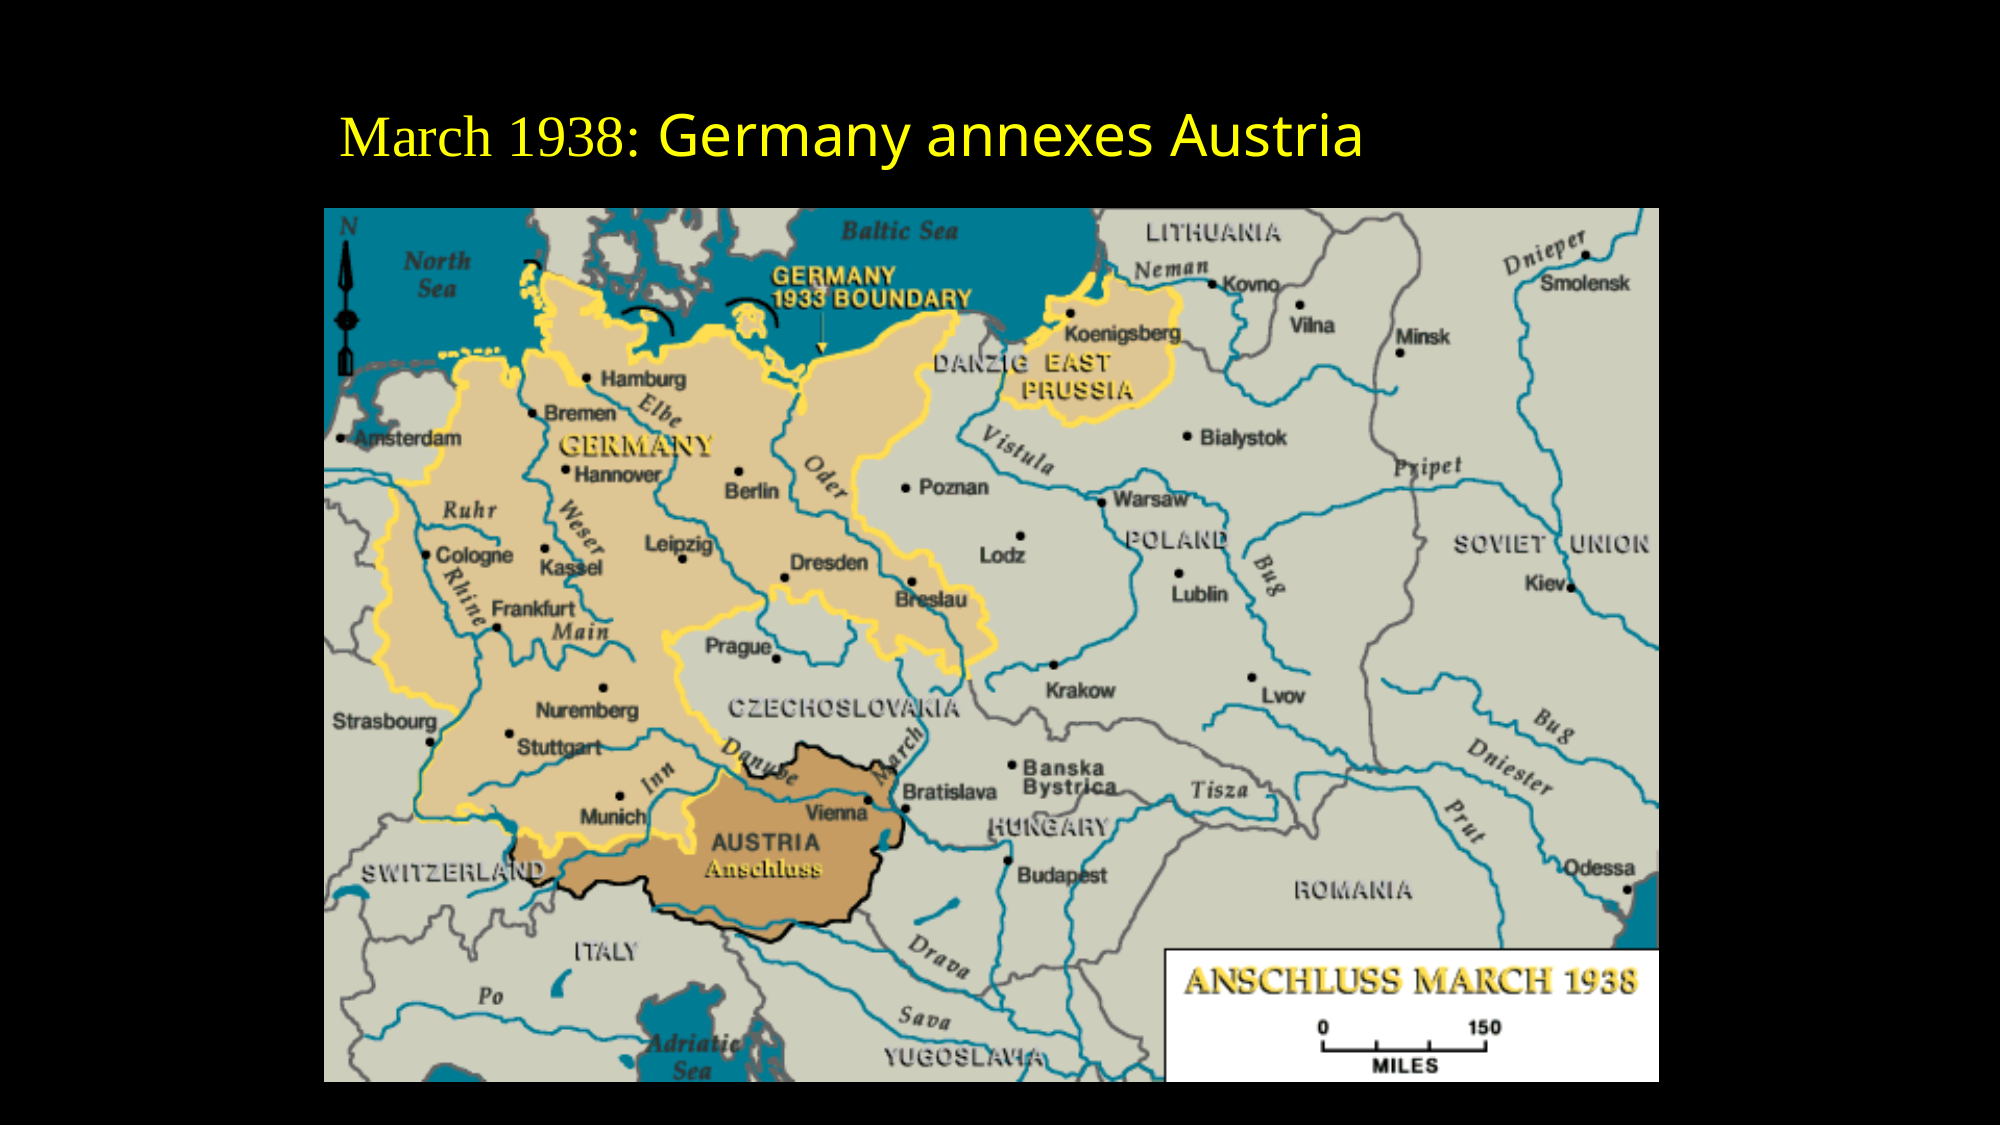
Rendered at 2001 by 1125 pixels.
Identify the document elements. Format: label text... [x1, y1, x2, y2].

title March 1938: Germany annexes Austria [324, 97, 1675, 247]
picture [324, 208, 1659, 1082]
